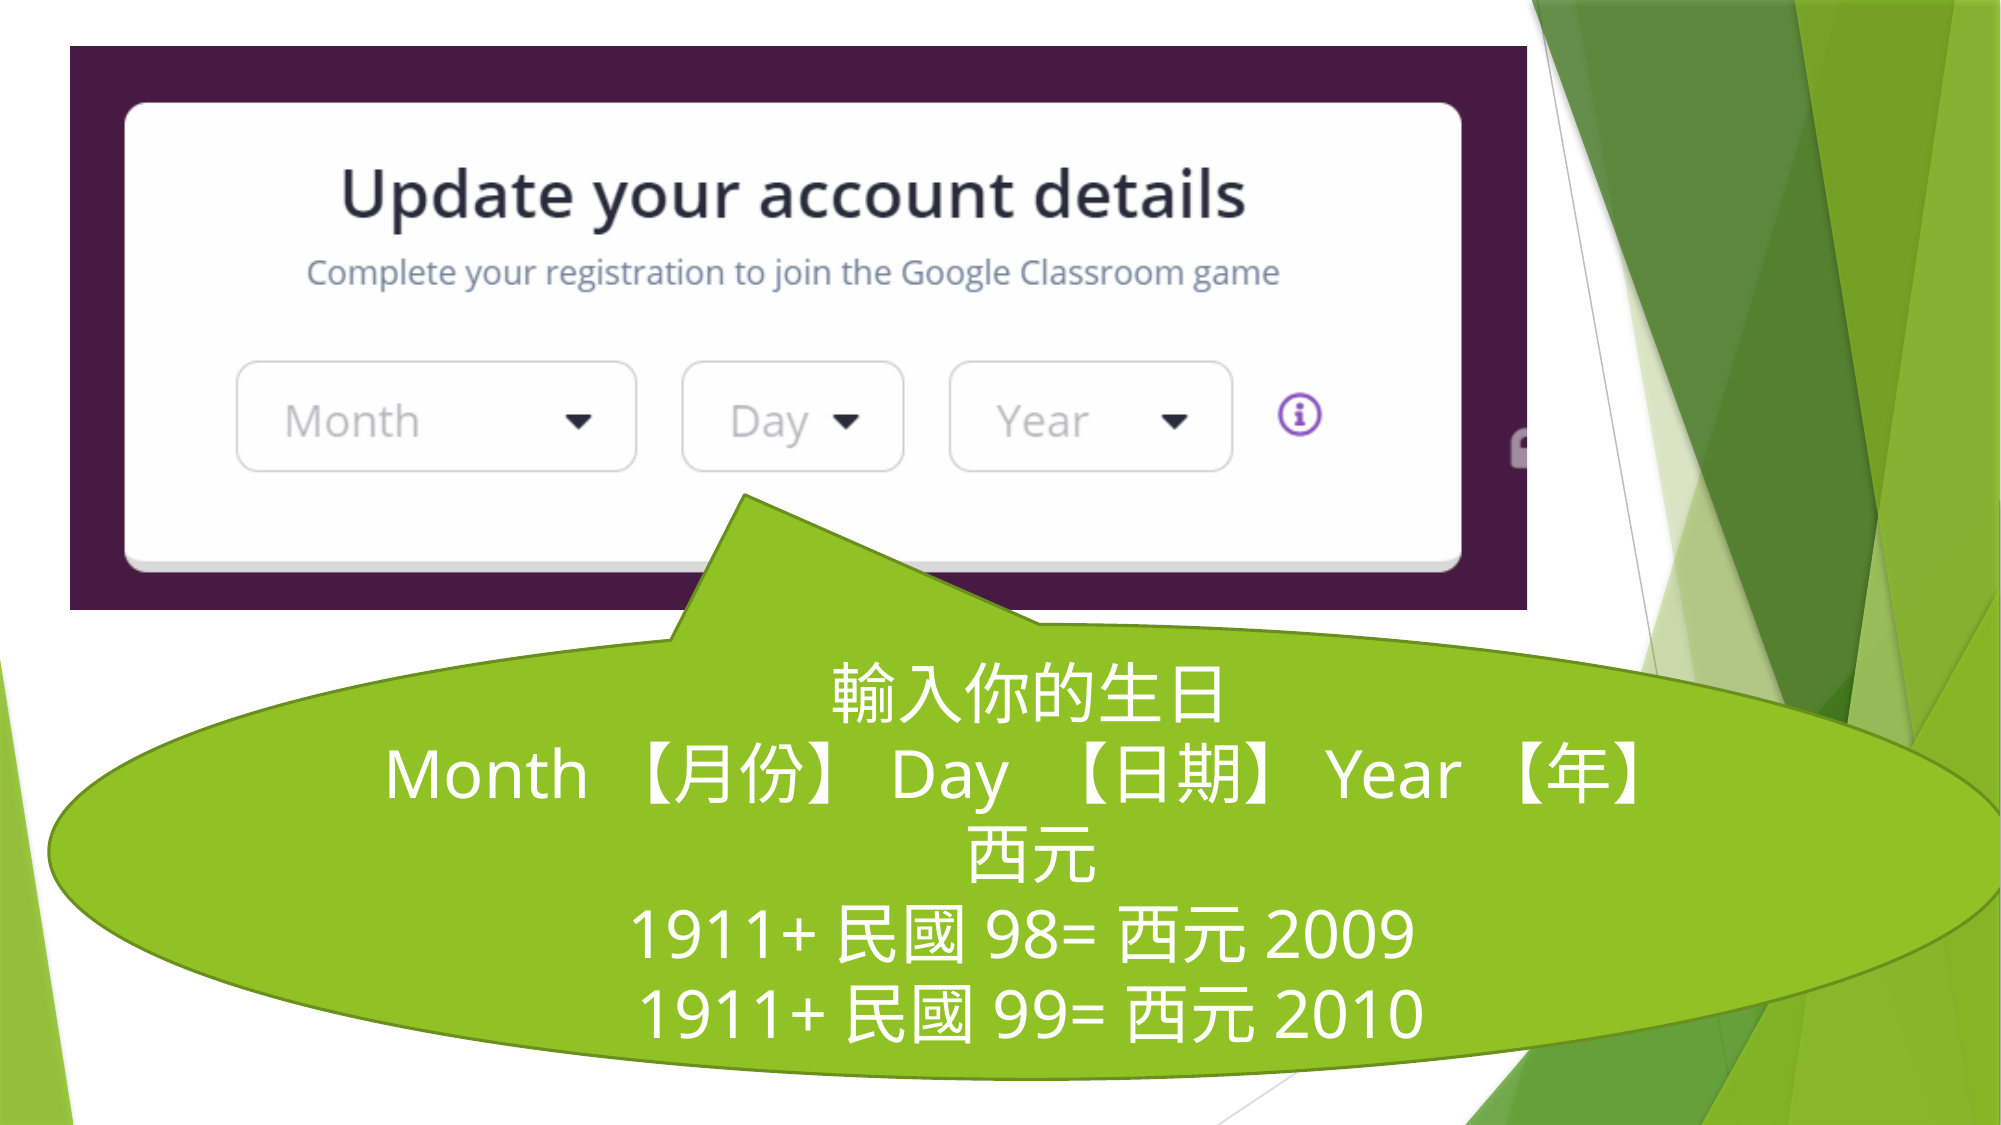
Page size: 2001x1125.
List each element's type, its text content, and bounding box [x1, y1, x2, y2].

text_box 輸入你的生日 Month【月份】Day 【日期】Year【年】西元 1911+民國98=西元2009 1911+民國99=西元2010 [47, 619, 2000, 1081]
picture [69, 45, 1528, 611]
